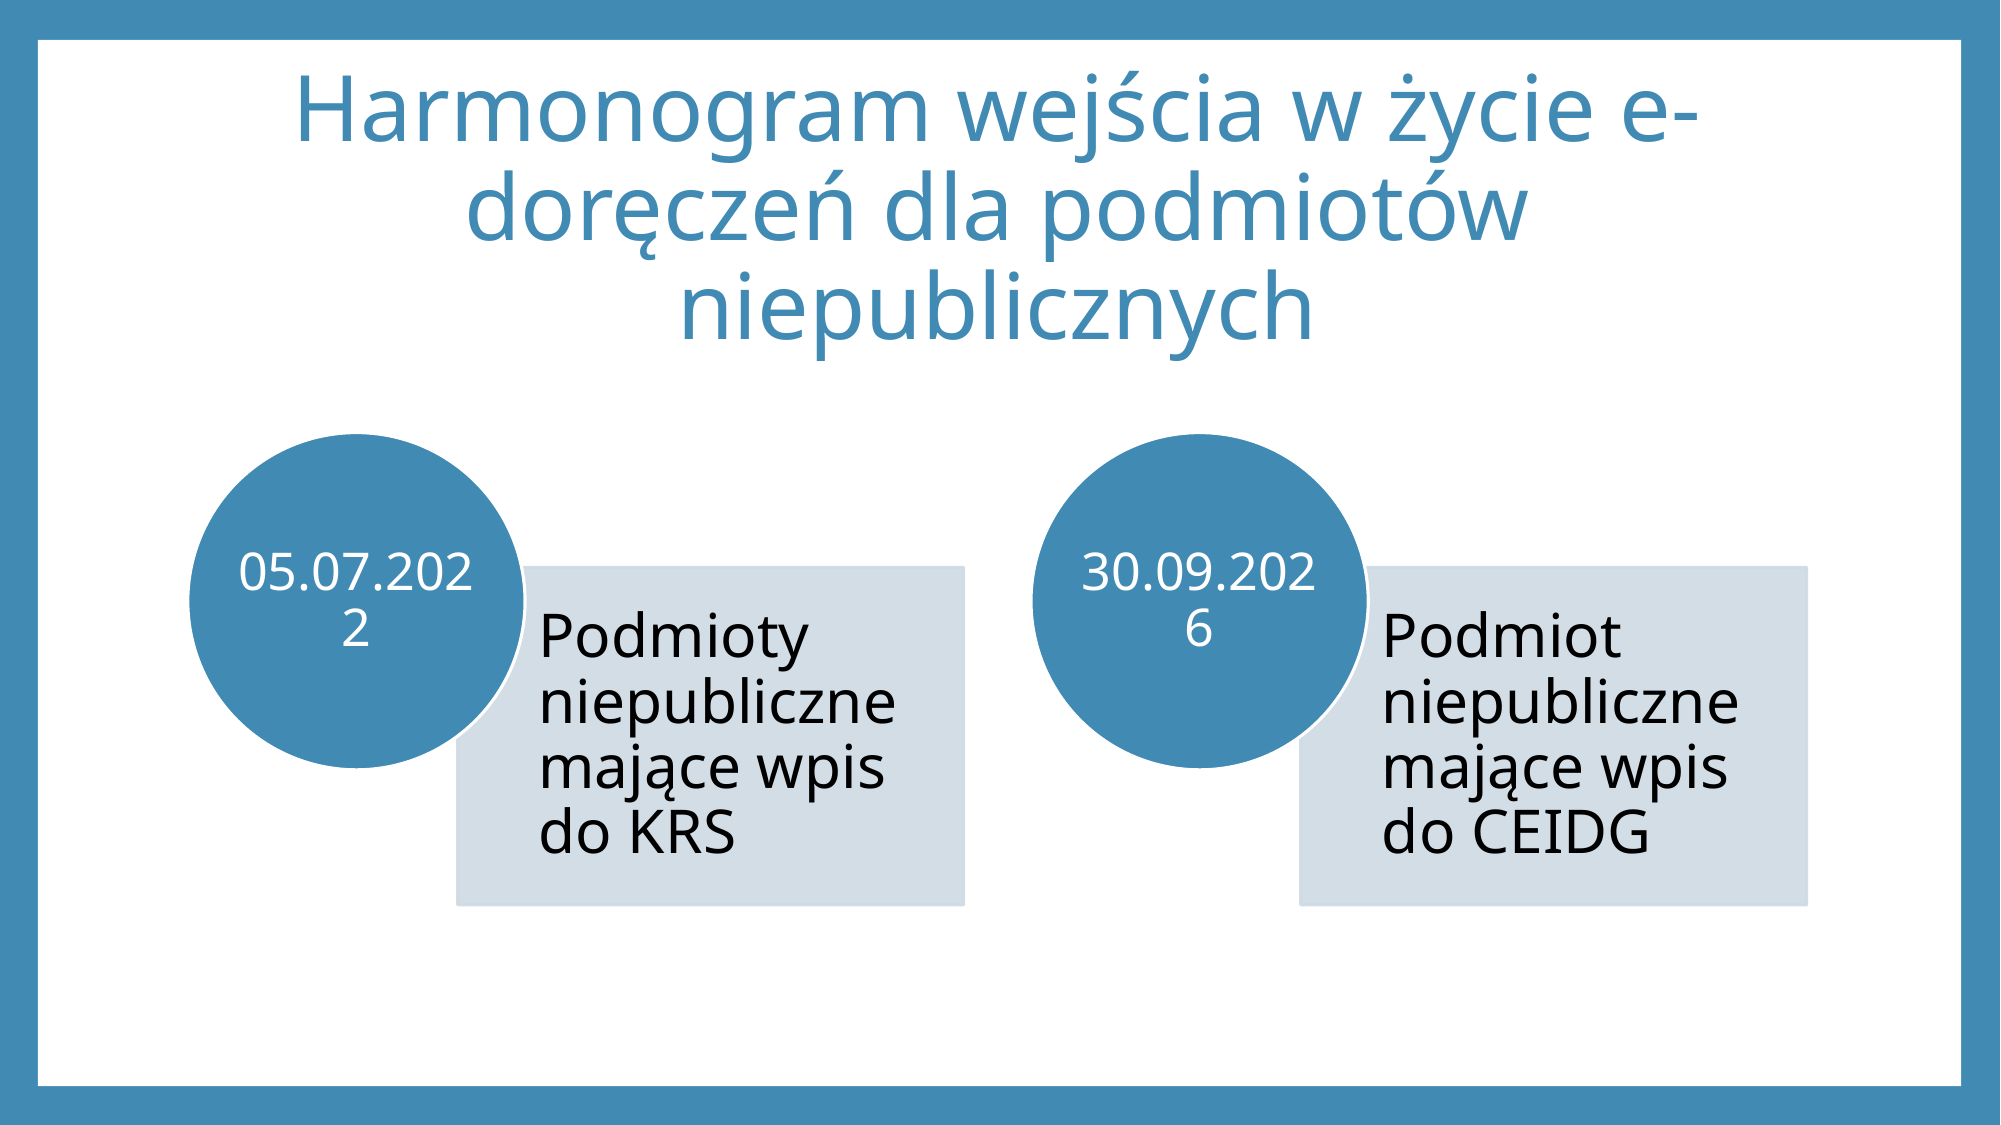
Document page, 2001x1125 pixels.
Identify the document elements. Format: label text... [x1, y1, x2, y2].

title Harmonogram wejścia w życie e-doręczeń dla podmiotów niepublicznych [187, 99, 1808, 323]
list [187, 337, 1808, 1001]
